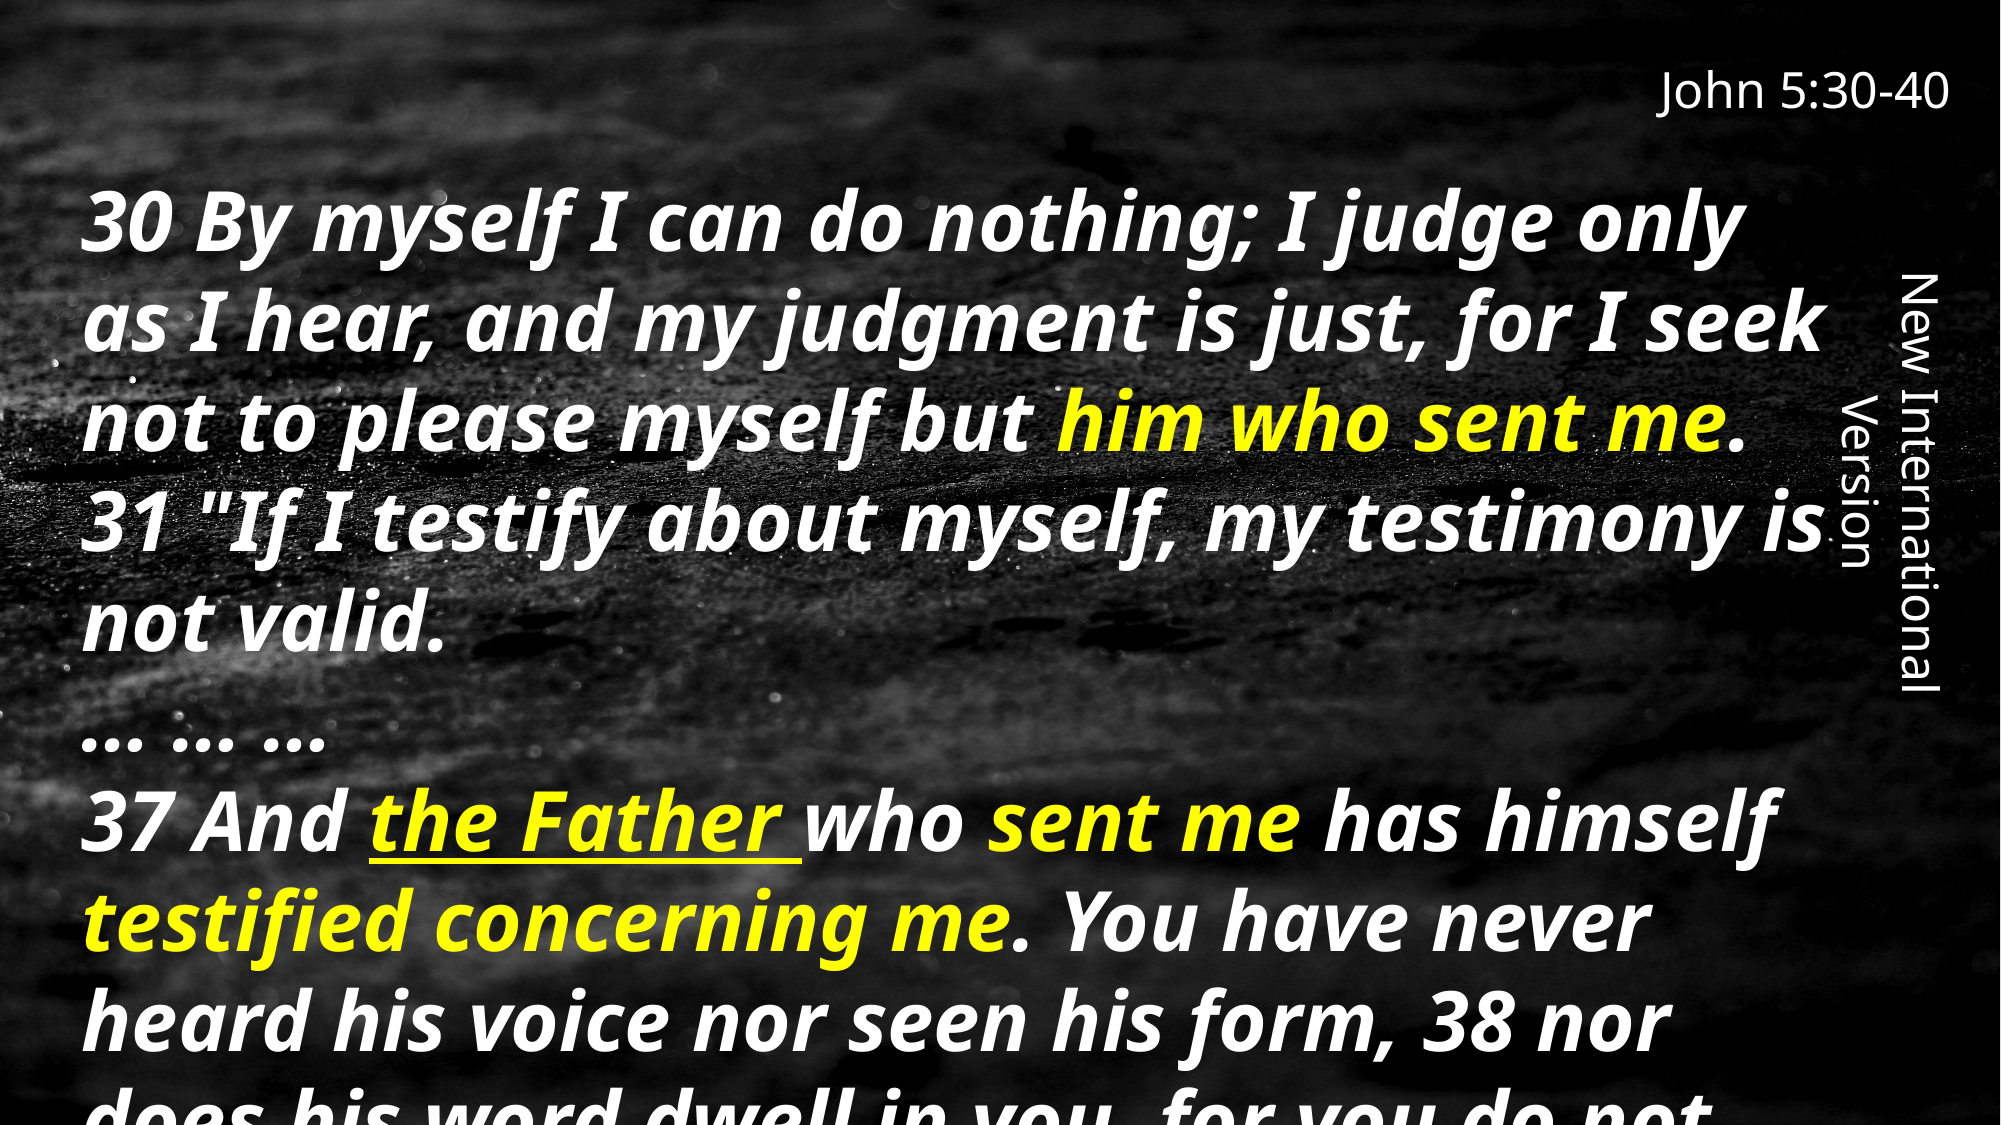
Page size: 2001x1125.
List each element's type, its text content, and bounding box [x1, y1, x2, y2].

text_box 30 By myself I can do nothing; I judge only as I hear, and my judgment is just, for I seek not to please myself but him who sent me. 31 "If I testify about myself, my testimony is not valid. … … … 37 And the Father who sent me has himself testified concerning me. You have never heard his voice nor seen his form, 38 nor does his word dwell in you, for you do not believe the one he sent. [66, 160, 1851, 1125]
picture [0, 0, 2001, 1125]
text_box John 5:30-40 [1377, 54, 1960, 132]
text_box New International Version [1885, 172, 1957, 794]
